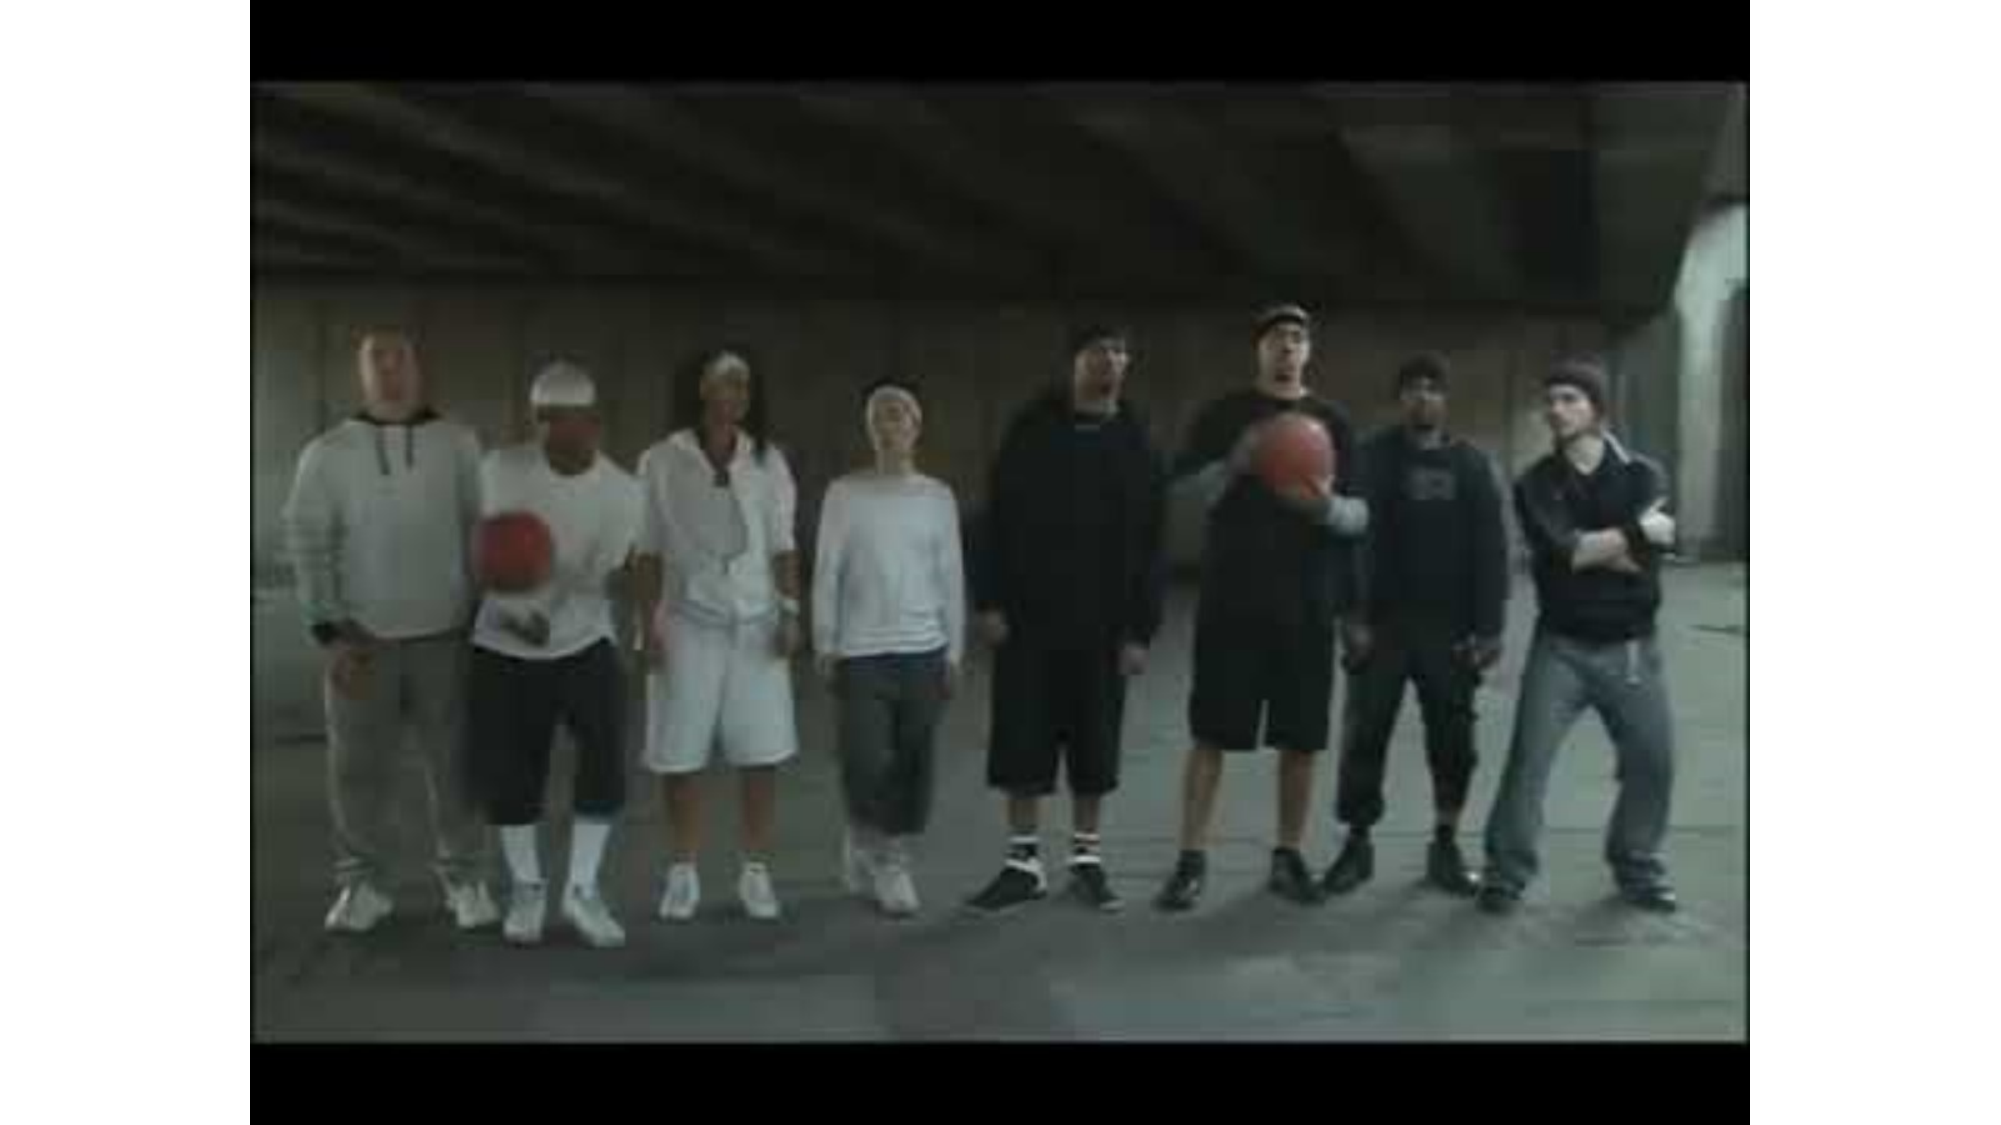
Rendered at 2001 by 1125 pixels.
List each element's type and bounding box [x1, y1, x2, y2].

text_box [249, 0, 1750, 1125]
